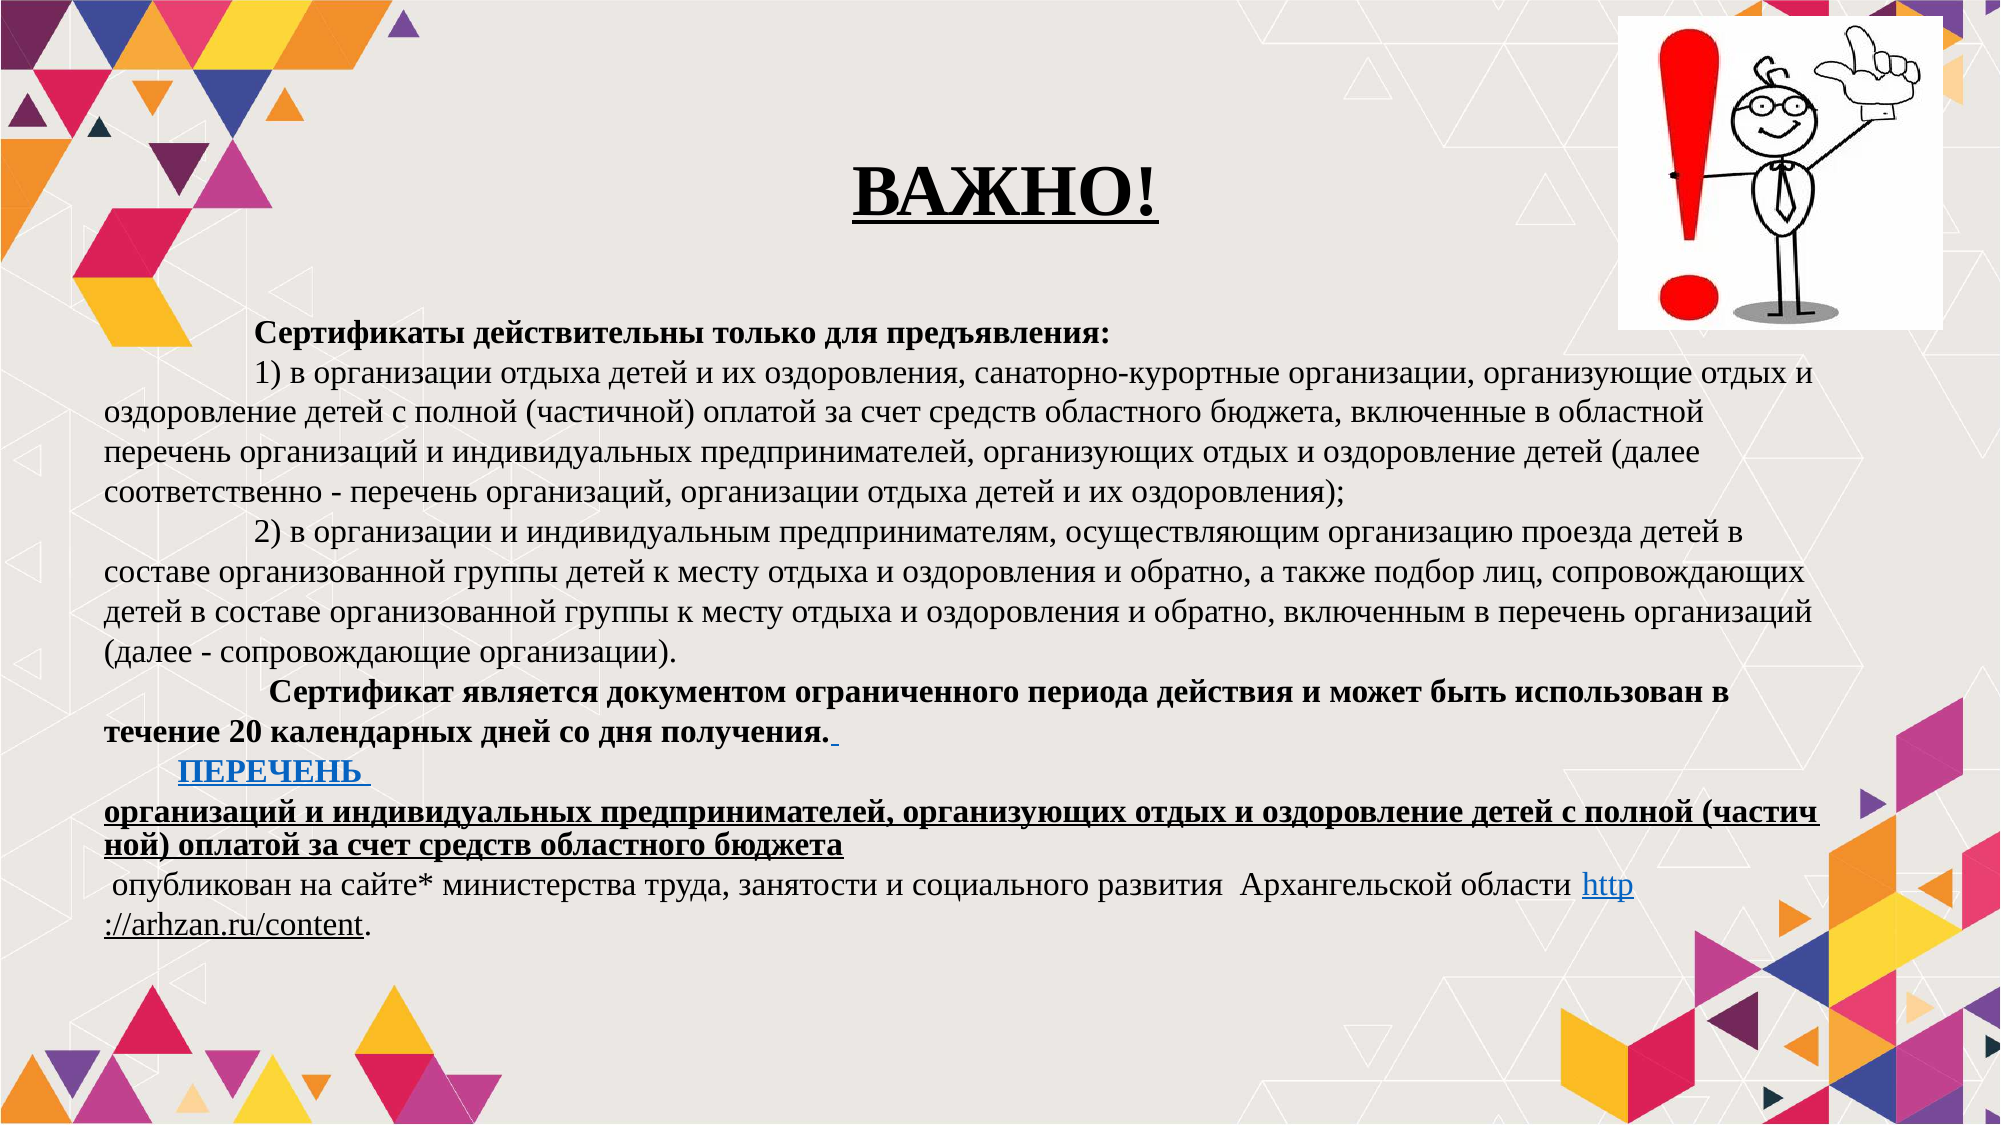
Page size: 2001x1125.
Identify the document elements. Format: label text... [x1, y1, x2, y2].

text_box ВАЖНО! Сертификаты действительны только для предъявления: 1) в организации отдыха детей и их оздоровления, санаторно-курортные организации, организующие отдых и оздоровление детей с полной (частичной) оплатой за счет средств областного бюджета, включенные в областной перечень организаций и индивидуальных предпринимателей, организующих отдых и оздоровление детей (далее соответственно - перечень организаций, организации отдыха детей и их оздоровления); 2) в организации и индивидуальным предпринимателям, осуществляющим организацию проезда детей в составе организованной группы детей к месту отдыха и оздоровления и обратно, а также подбор лиц, сопровождающих детей в составе организованной группы к месту отдыха и оздоровления и обратно, включенным в перечень организаций (далее - сопровождающие организации). Сертификат является документом ограниченного периода действия и может быть использован в течение 20 календарных дней со дня получения. ПЕРЕЧЕНЬ организаций и индивидуальных предпринимателей, организующих отдых и оздоровление детей с полной (частичной) оплатой за счет средств областного бюджета опубликован на сайте* министерства труда, занятости и социального развития Архангельской области http://arhzan.ru/content. [88, 135, 1849, 1036]
picture [0, 0, 2001, 1125]
